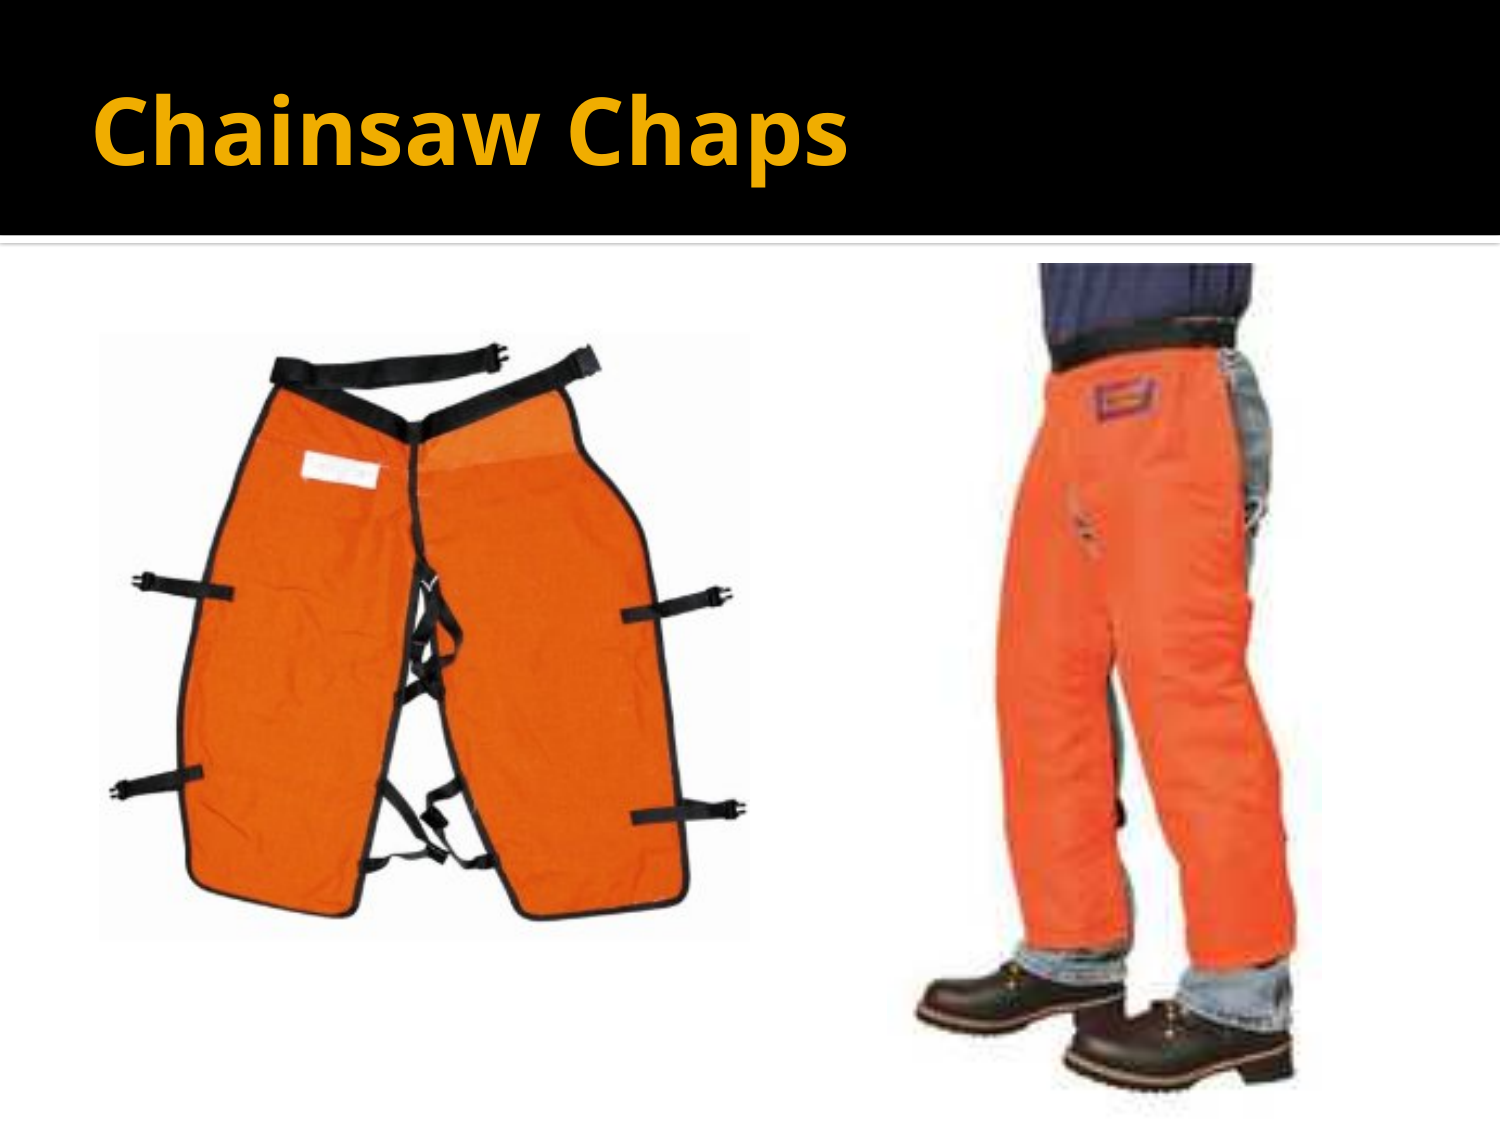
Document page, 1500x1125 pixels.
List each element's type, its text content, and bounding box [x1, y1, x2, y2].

picture [887, 263, 1322, 1125]
picture [99, 312, 750, 963]
title Chainsaw Chaps [75, 25, 1425, 231]
